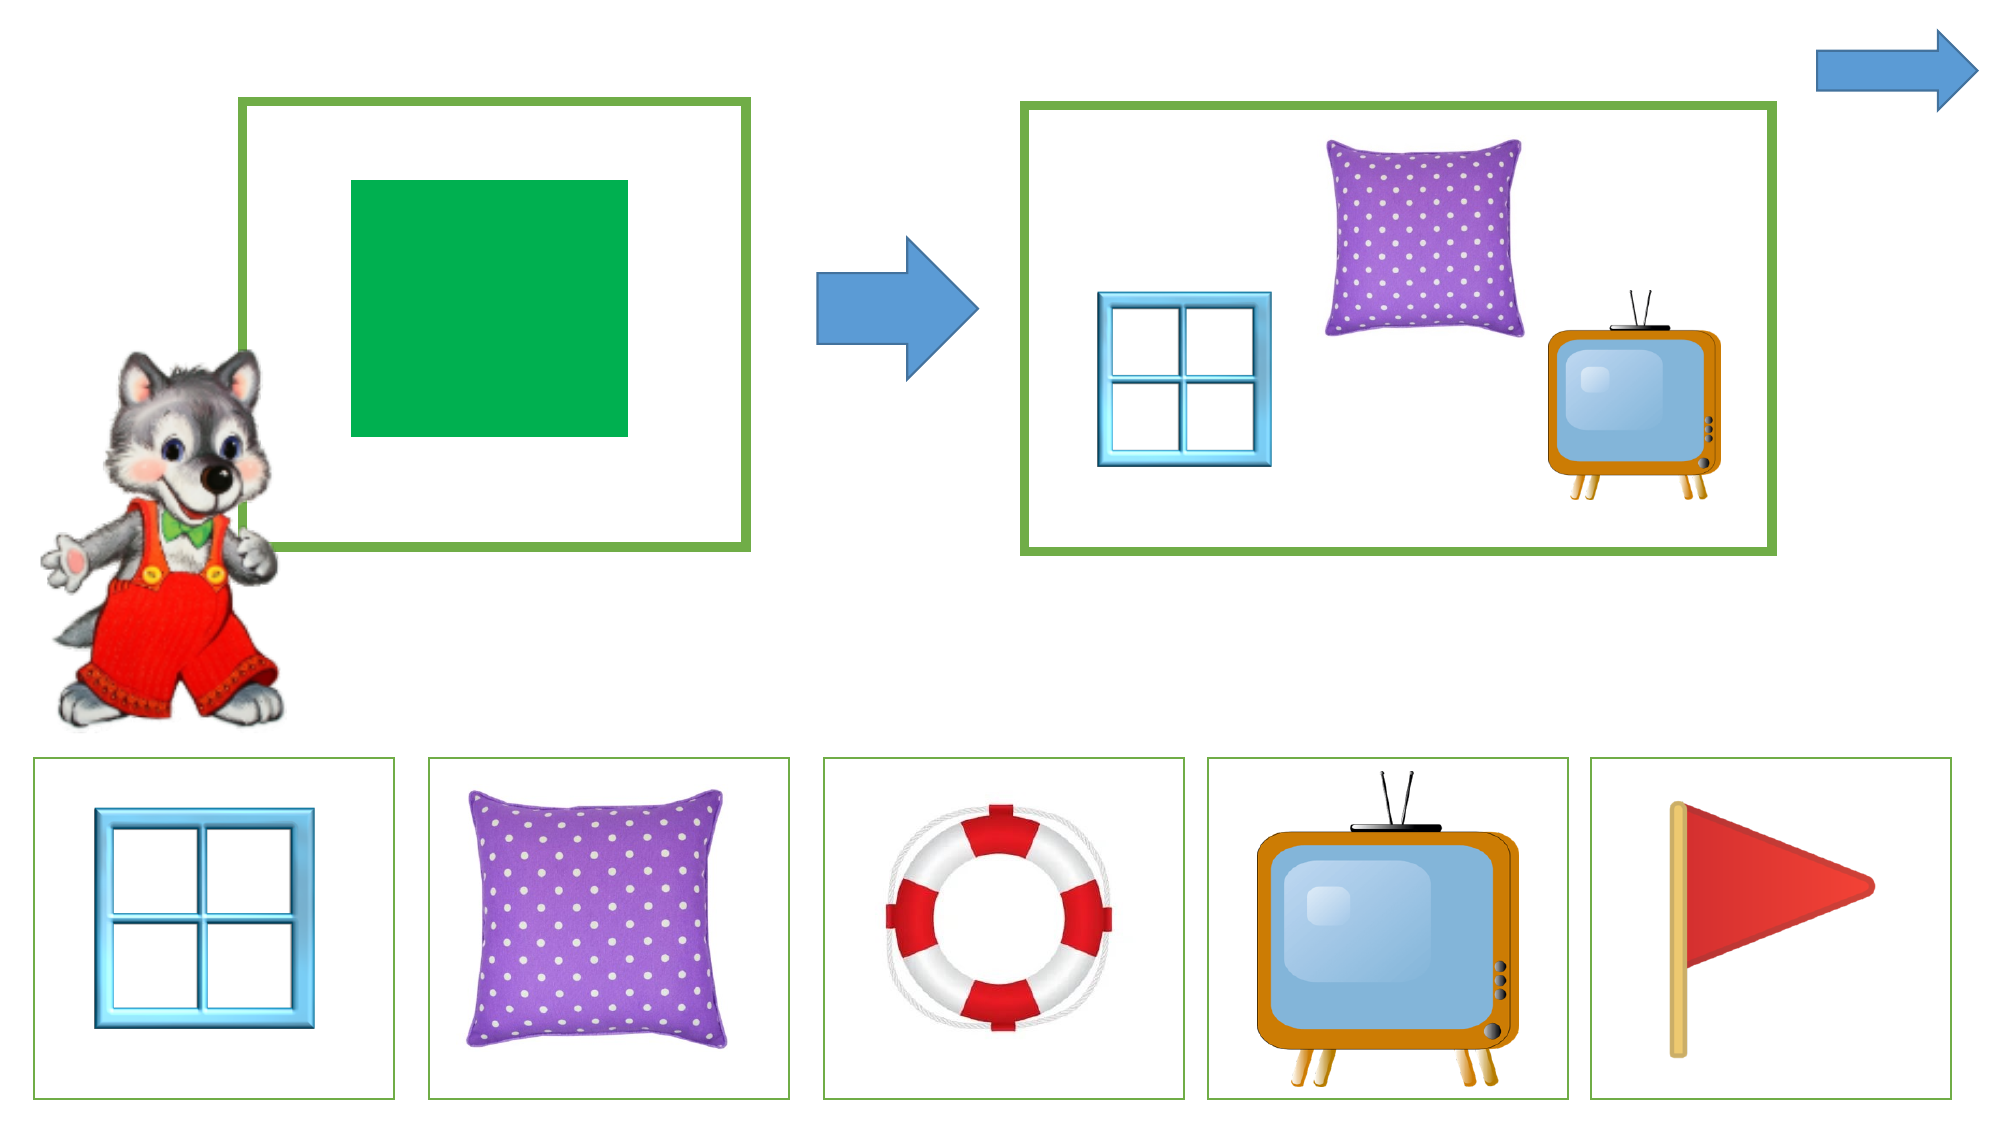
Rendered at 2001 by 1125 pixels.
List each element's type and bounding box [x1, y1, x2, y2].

picture [1548, 290, 1721, 500]
text_box [241, 100, 747, 548]
picture [1257, 770, 1519, 1087]
picture [456, 784, 737, 1053]
text_box [33, 757, 395, 1100]
text_box [351, 180, 628, 437]
picture [0, 329, 390, 759]
picture [97, 807, 315, 1029]
text_box [1816, 28, 1980, 113]
picture [861, 778, 1136, 1053]
text_box [428, 757, 790, 1100]
text_box [1590, 757, 1952, 1100]
picture [1097, 291, 1272, 467]
text_box [823, 757, 1185, 1100]
text_box [1207, 757, 1569, 1100]
text_box [1024, 105, 1773, 552]
picture [1317, 135, 1532, 340]
picture [1635, 792, 1909, 1066]
text_box [816, 235, 980, 382]
